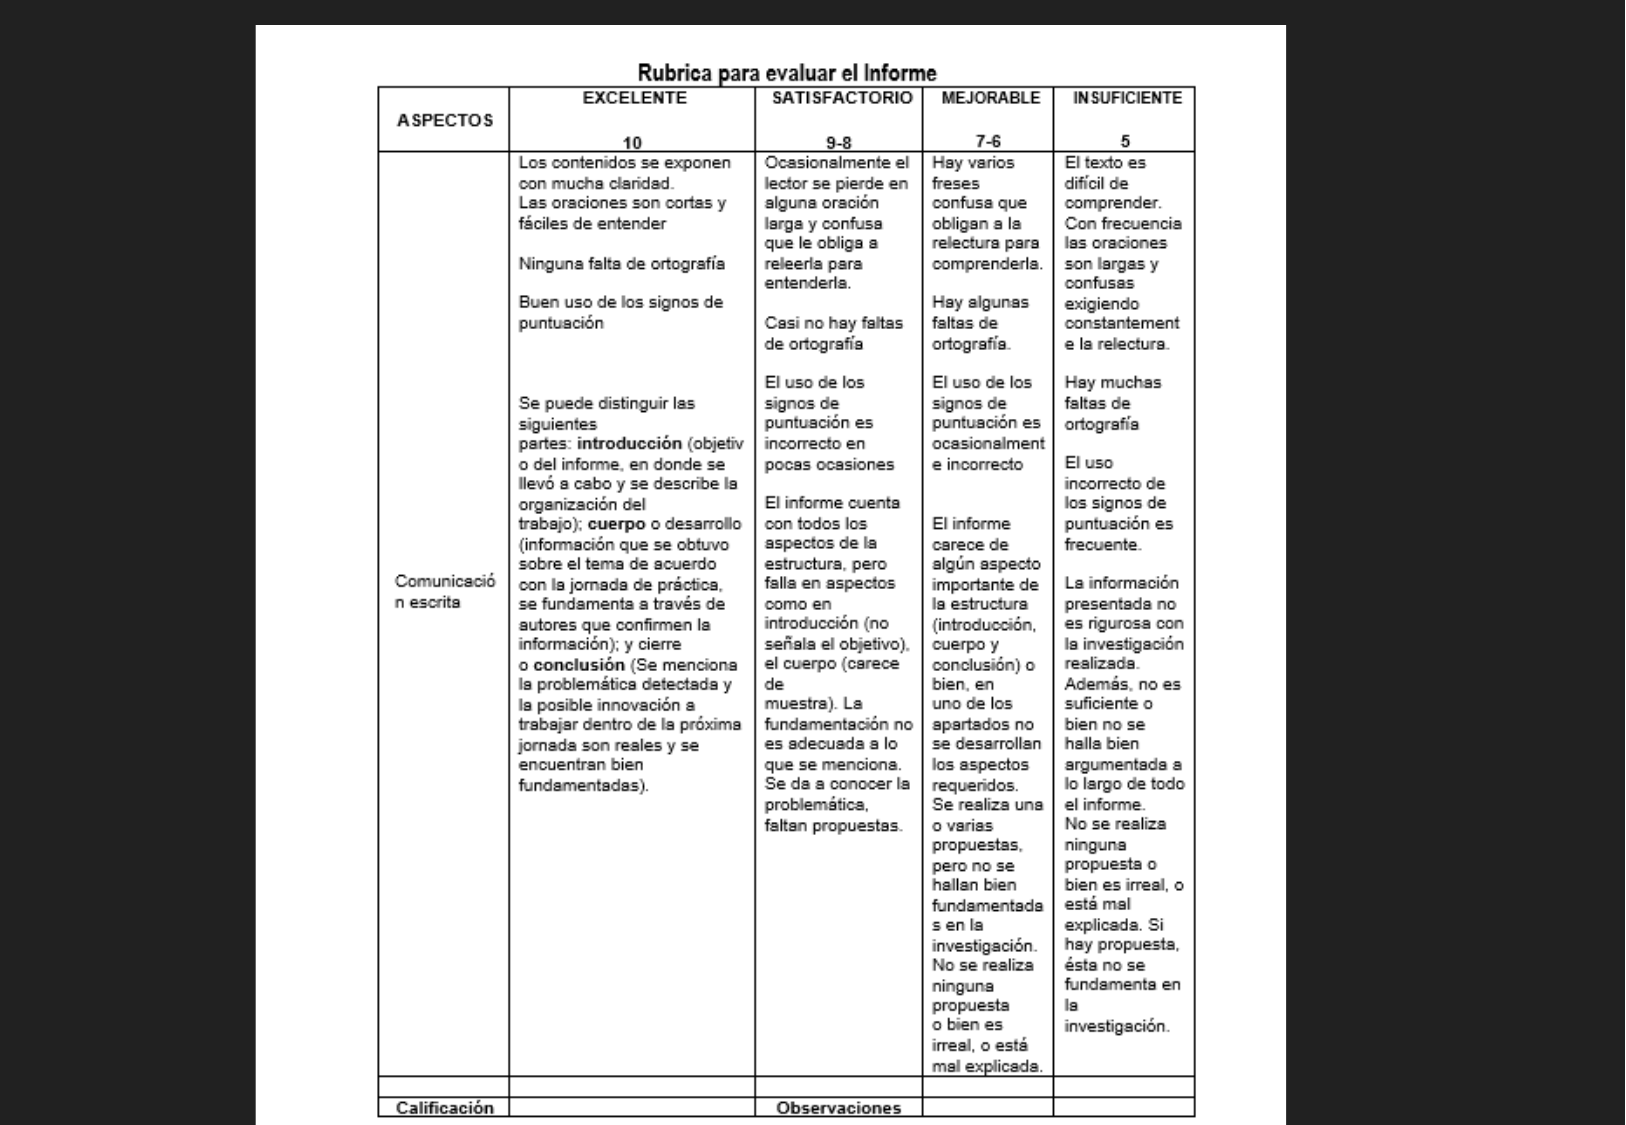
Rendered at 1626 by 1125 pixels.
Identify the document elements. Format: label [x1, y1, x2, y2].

picture [255, 25, 1287, 1125]
